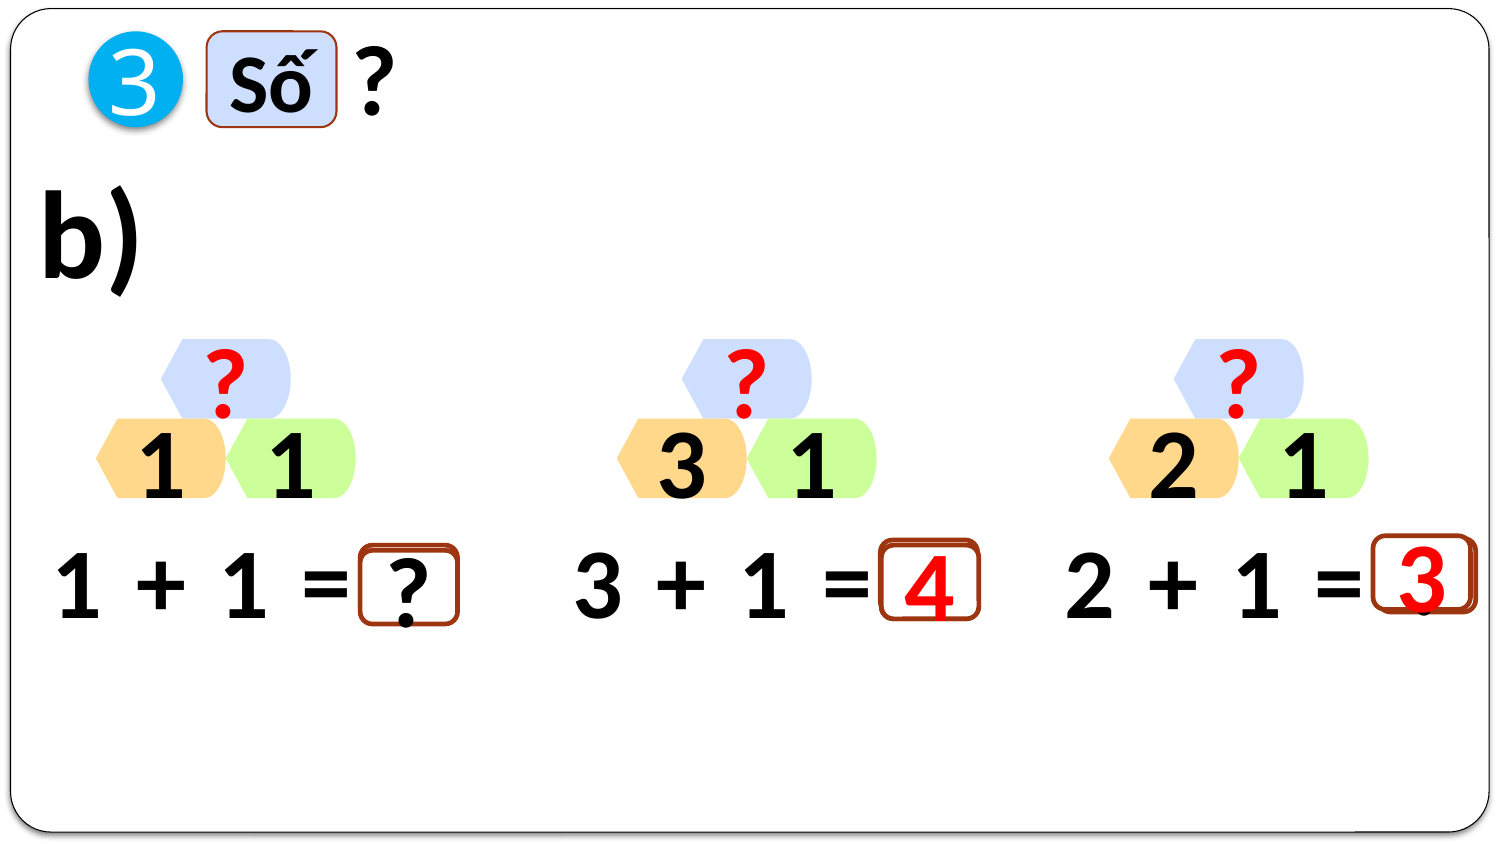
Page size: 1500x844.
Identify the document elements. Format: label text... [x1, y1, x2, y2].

text_box 2 [1107, 417, 1240, 500]
text_box 3 [548, 540, 648, 617]
text_box ? [159, 338, 292, 420]
text_box ? [359, 549, 459, 626]
text_box ? [680, 338, 813, 420]
text_box 2 [1040, 540, 1140, 617]
text_box + [1132, 539, 1216, 616]
text_box + [640, 539, 724, 616]
text_box 3 [615, 417, 748, 500]
text_box 2 [359, 544, 459, 558]
text_box 1 [94, 417, 227, 500]
text_box = [1297, 538, 1384, 615]
text_box Số [205, 30, 337, 129]
text_box 3 [1371, 534, 1472, 611]
text_box ? [1383, 537, 1477, 614]
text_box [88, 15, 184, 143]
text_box 1 [1237, 417, 1370, 500]
text_box 4 [880, 544, 980, 620]
text_box 1 [714, 540, 815, 617]
text_box = [284, 538, 373, 615]
text_box ? [337, 8, 414, 144]
text_box ? [879, 538, 979, 606]
text_box b) [23, 145, 160, 311]
text_box + [119, 539, 203, 616]
text_box 1 [745, 417, 878, 500]
text_box = [805, 538, 887, 615]
text_box ? [1172, 338, 1305, 420]
text_box 1 [224, 417, 357, 500]
text_box 1 [27, 540, 127, 617]
text_box 1 [1206, 540, 1307, 617]
text_box 1 [193, 540, 294, 617]
